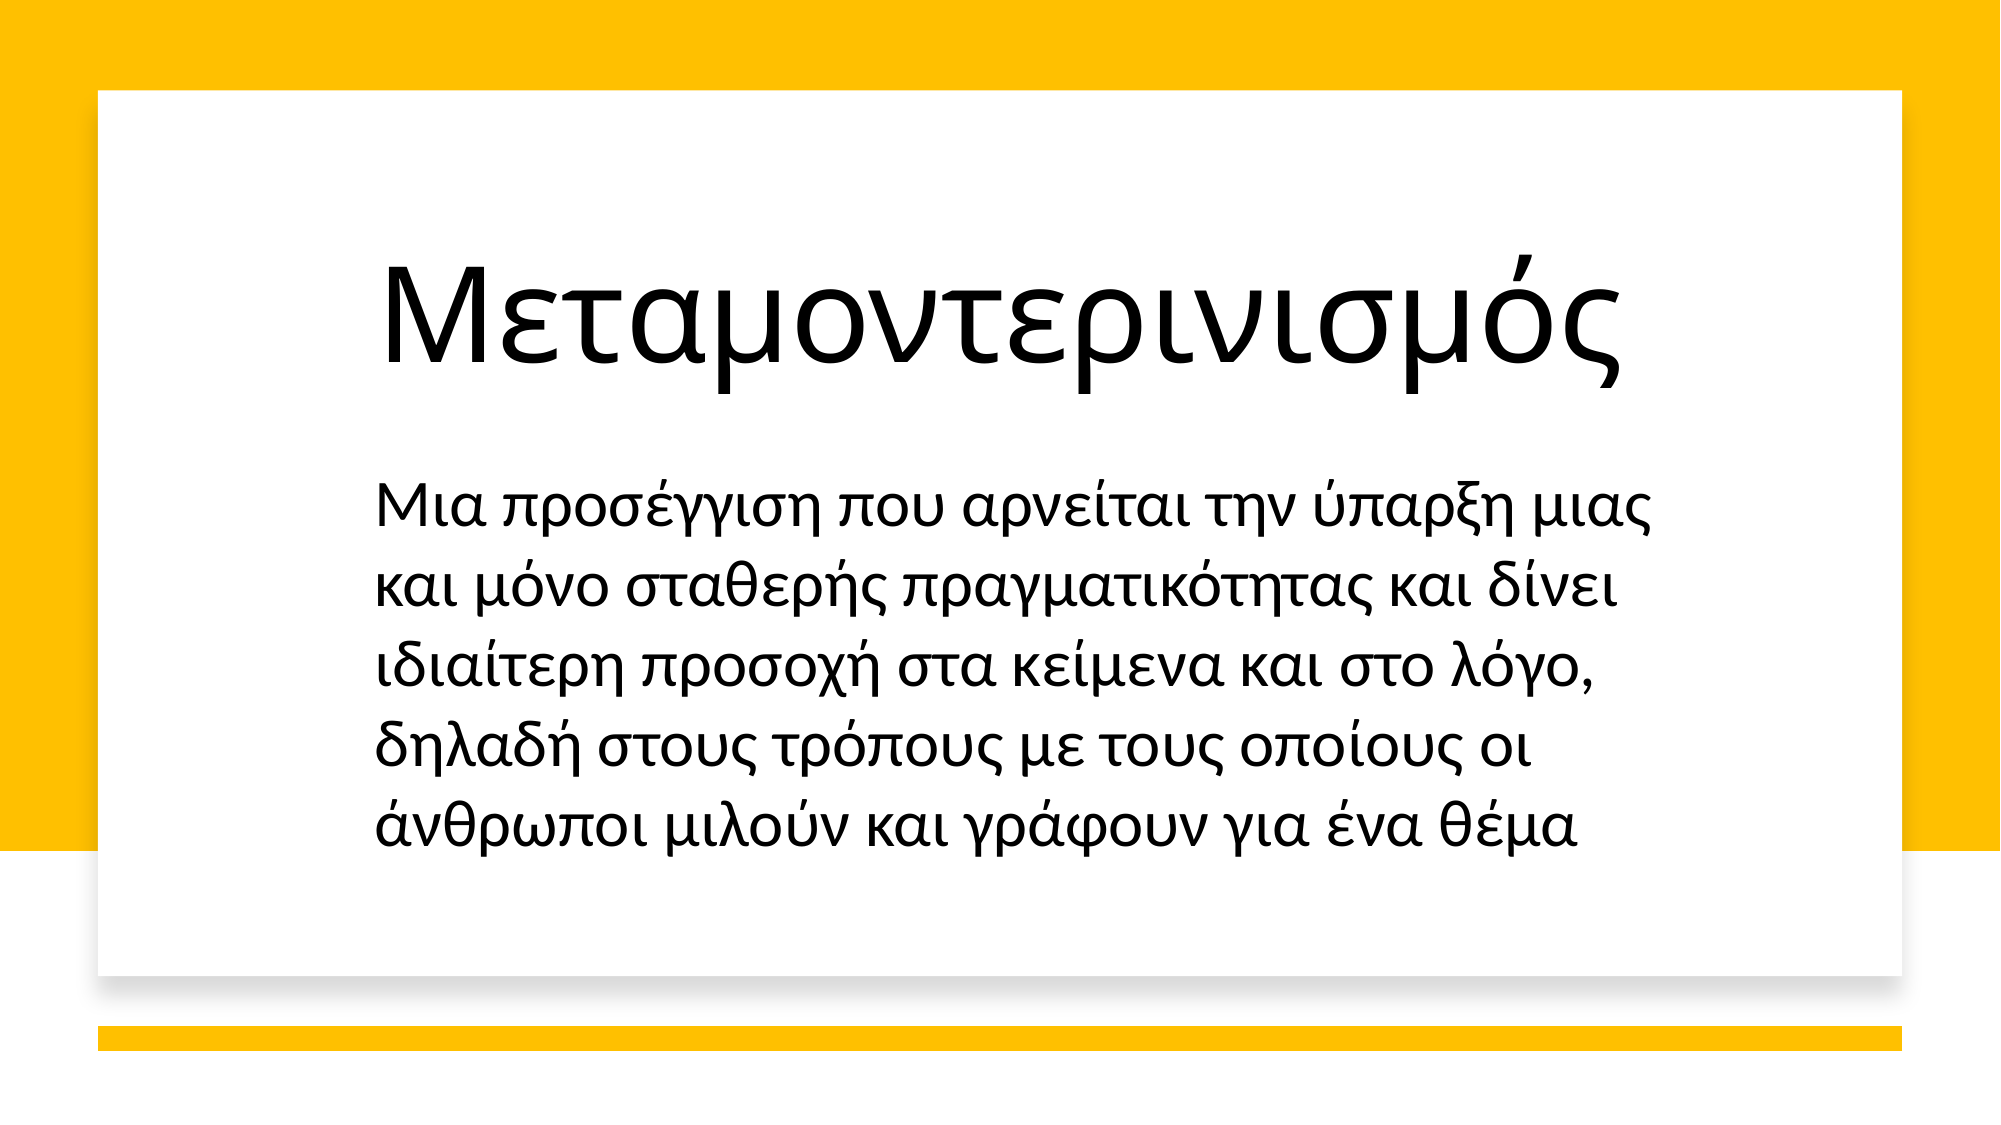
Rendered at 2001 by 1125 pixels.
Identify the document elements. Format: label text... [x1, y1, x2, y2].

text_box [97, 89, 1903, 977]
text_box [0, 0, 2000, 852]
title Μεταμοντερινισμός [249, 148, 1750, 399]
text_box Μια προσέγγιση που αρνείται την ύπαρξη μιας και μόνο σταθερής πραγματικότητας και δίνει ιδιαίτερη προσοχή στα κείμενα και στο λόγο, δηλαδή στους τρόπους με τους οποίους οι άνθρωποι μιλούν και γράφουν για ένα θέμα [359, 452, 1750, 867]
text_box [0, 852, 2000, 1125]
